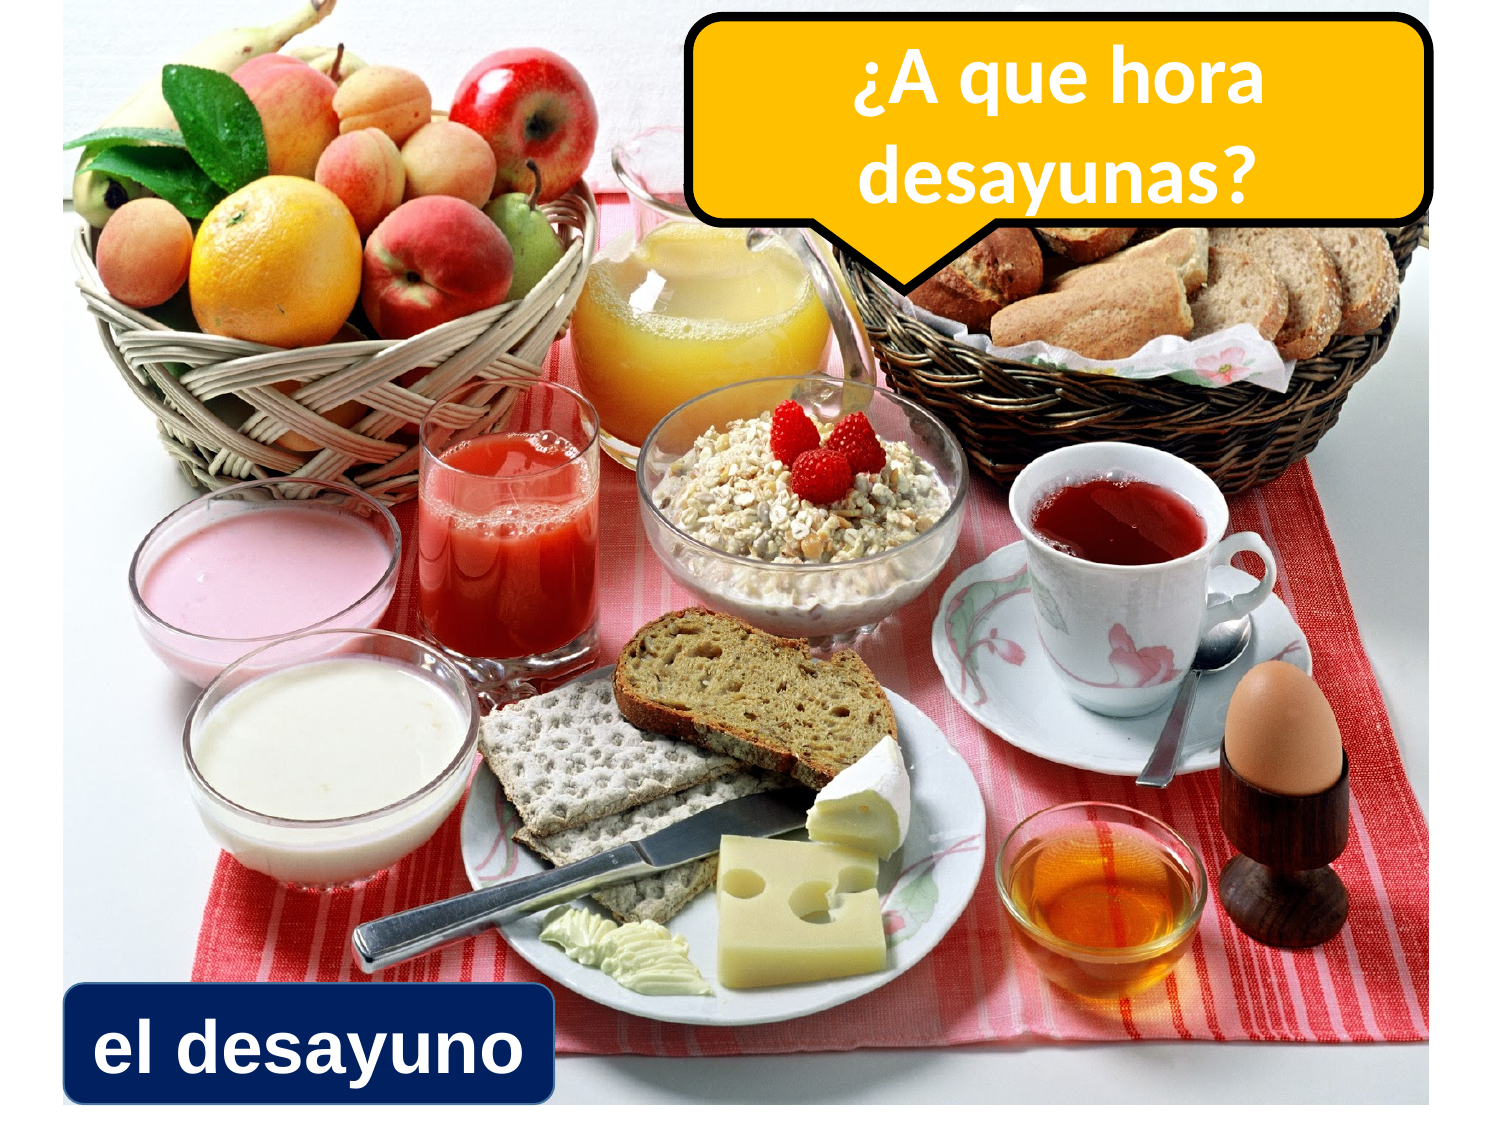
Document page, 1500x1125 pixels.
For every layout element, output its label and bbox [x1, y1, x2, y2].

picture [63, 0, 1429, 1105]
